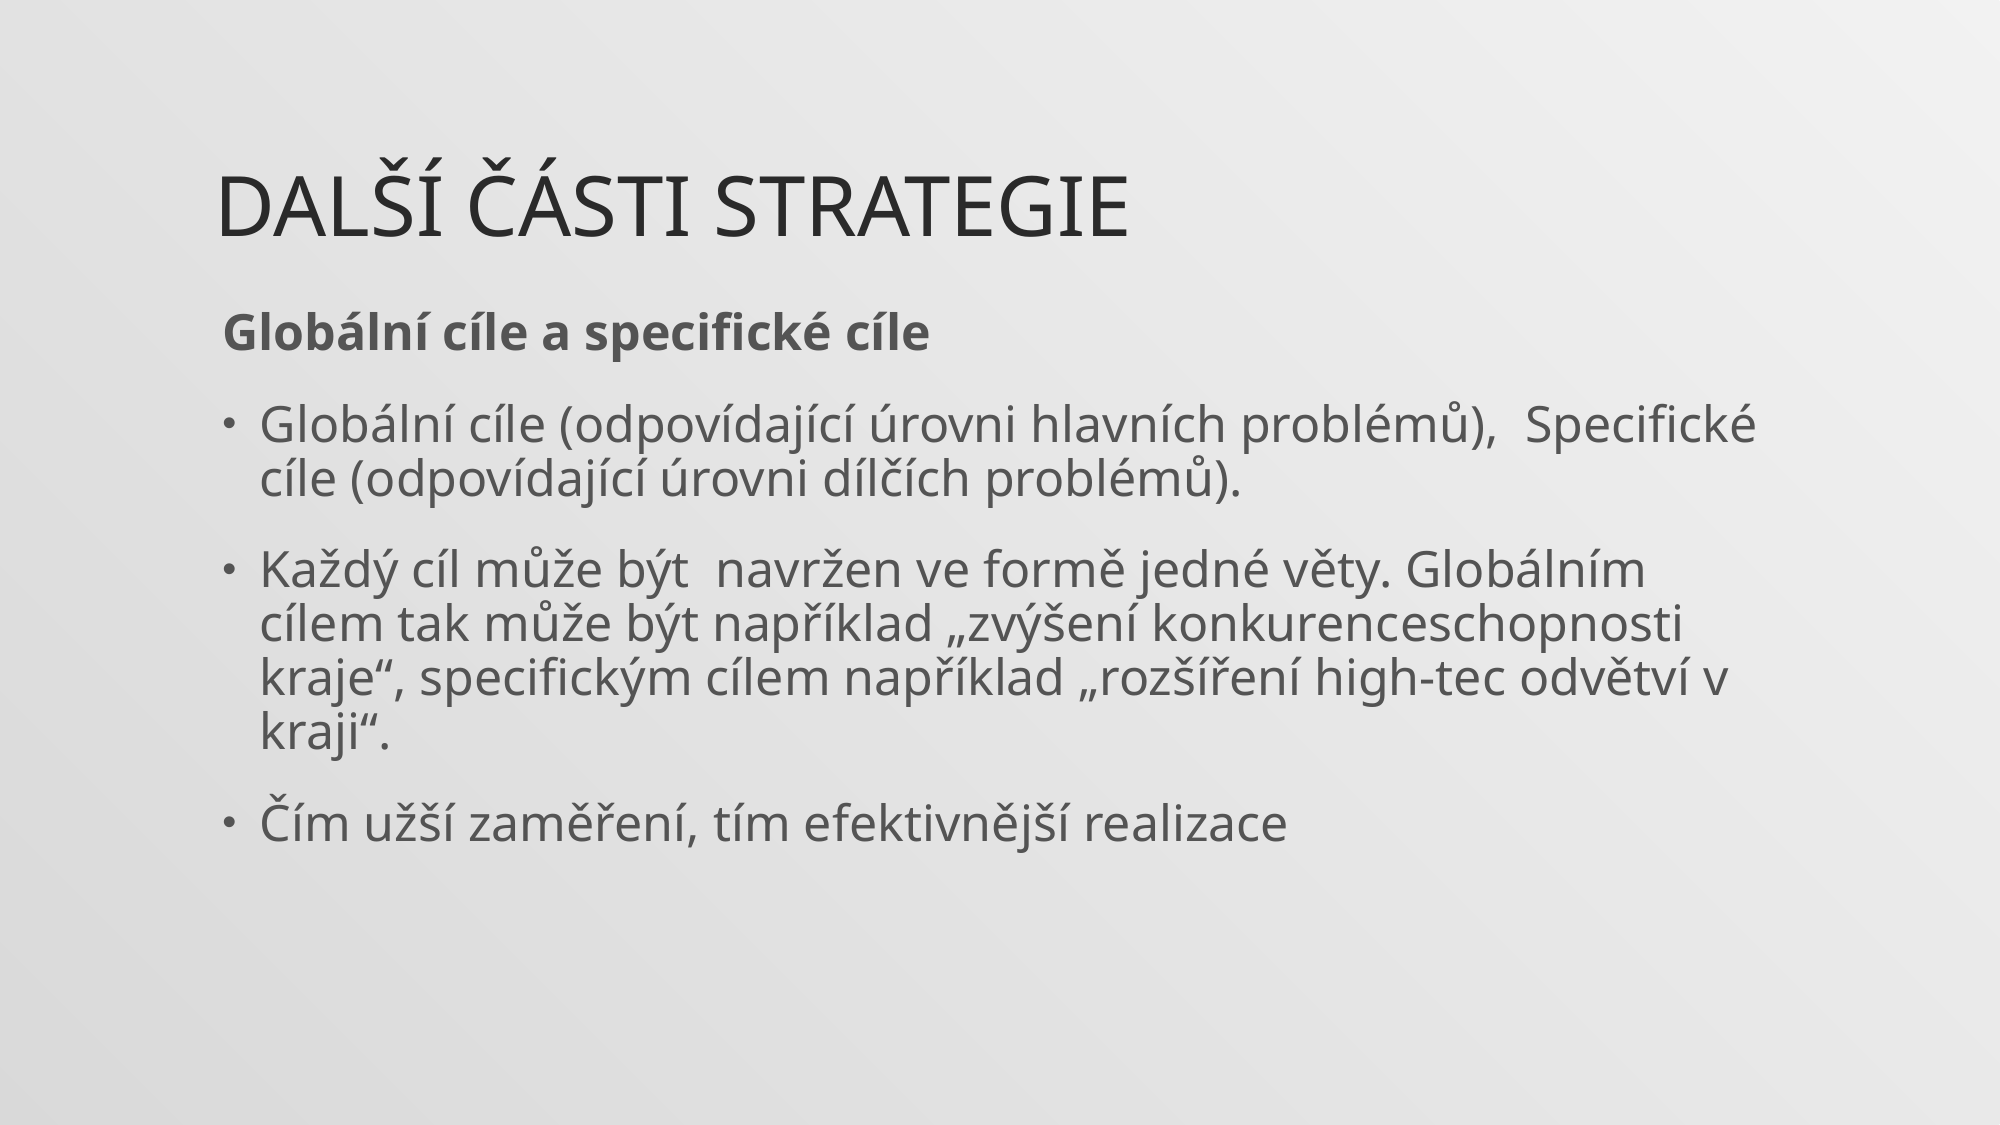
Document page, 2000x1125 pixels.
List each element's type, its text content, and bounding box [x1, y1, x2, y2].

title Další části strategie [199, 45, 1800, 263]
list Globální cíle a specifické cíle Globální cíle (odpovídající úrovni hlavních problémů), Specifické cíle (odpovídající úrovni dílčích problémů). Každý cíl může být navržen ve formě jedné věty. Globálním cílem tak může být například „zvýšení konkurenceschopnosti kraje“, specifickým cílem například „rozšíření high-tec odvětví v kraji“. Čím užší zaměření, tím efektivnější realizace [199, 299, 1800, 1013]
